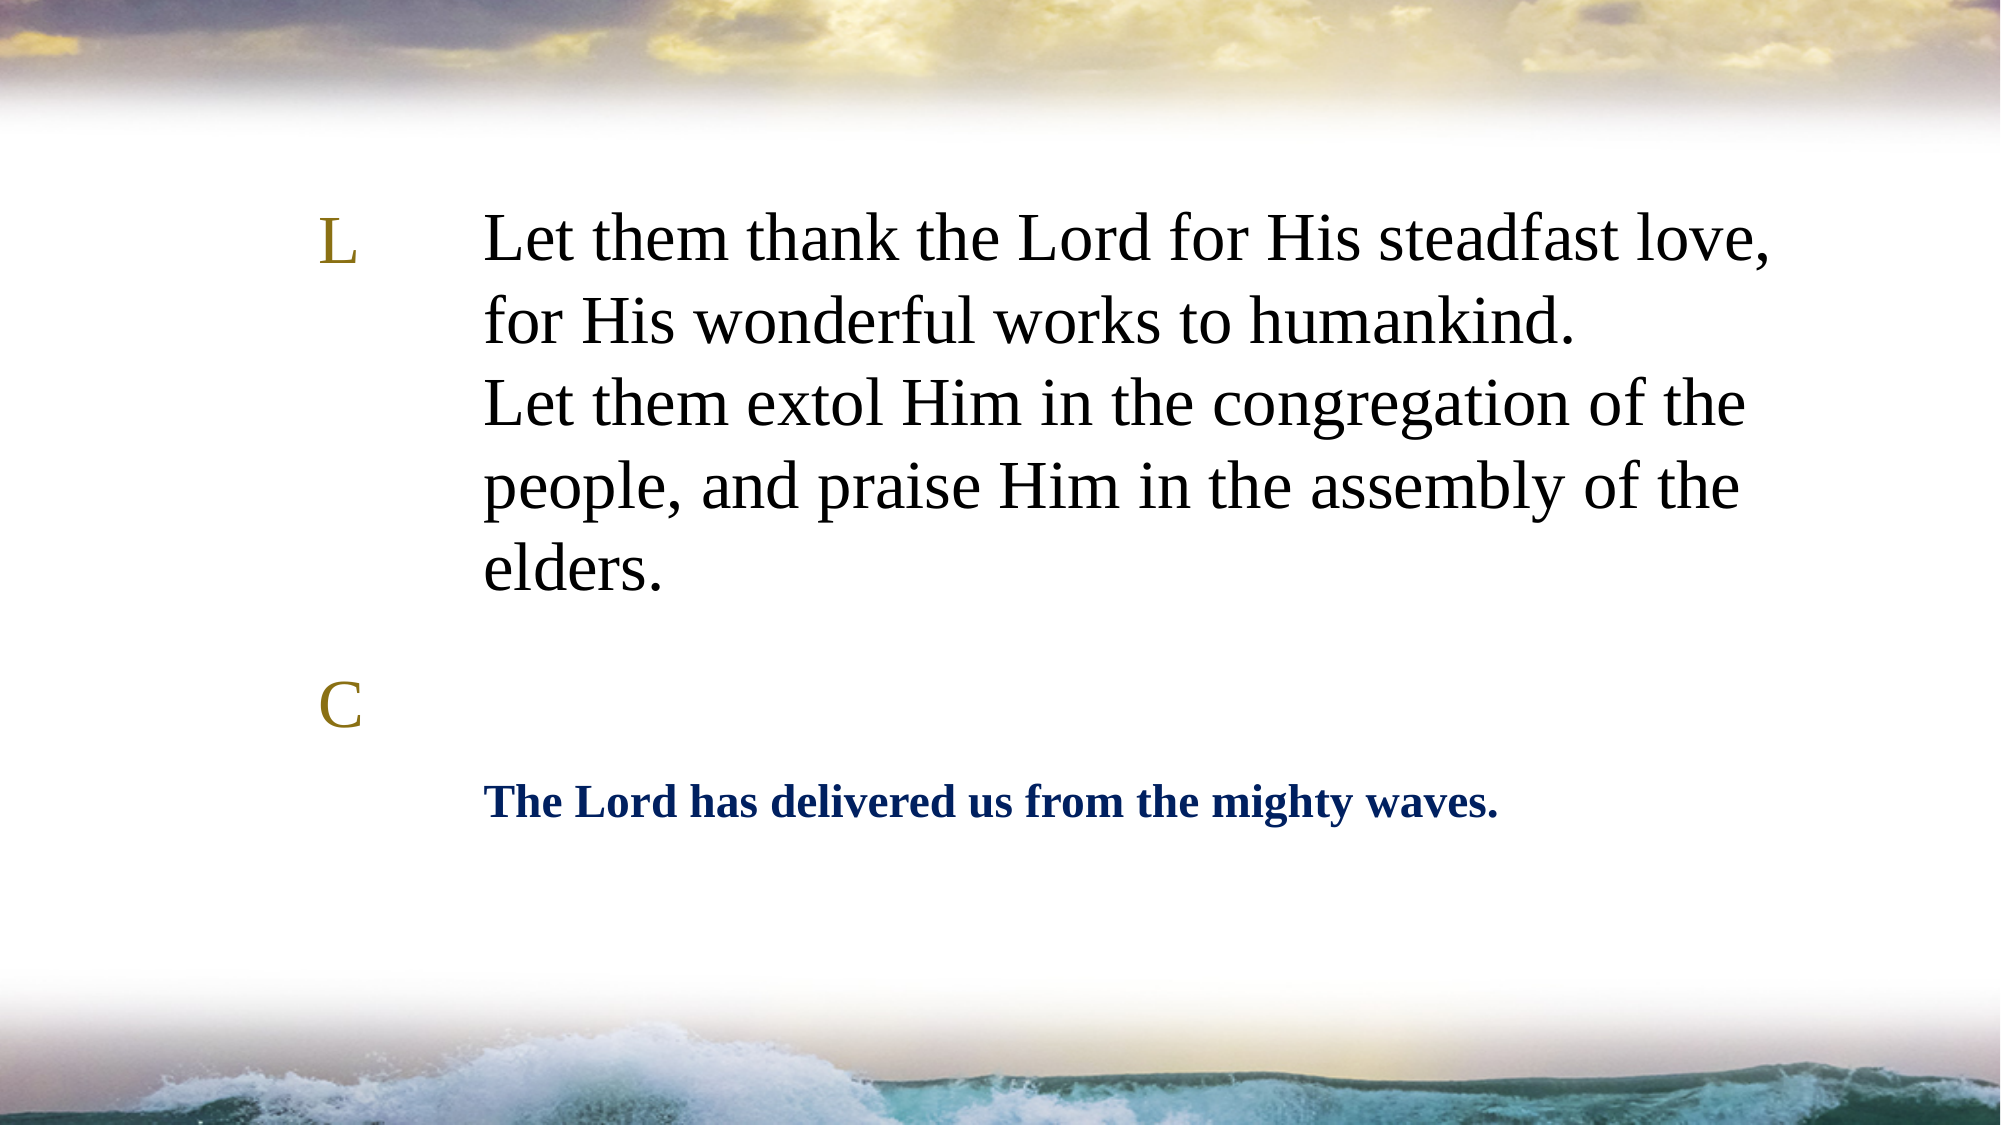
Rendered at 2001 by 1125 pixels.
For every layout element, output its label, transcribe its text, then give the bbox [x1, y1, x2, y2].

list C [303, 660, 445, 744]
subtitle Let them thank the Lord for His steadfast love, for His wonderful works to humankind. Let them extol Him in the congregation of the people, and praise Him in the assembly of the elders. [468, 184, 1863, 335]
title The Lord has delivered us from the mighty waves. [468, 739, 1626, 835]
picture [0, 0, 2001, 1125]
list L [303, 196, 445, 347]
